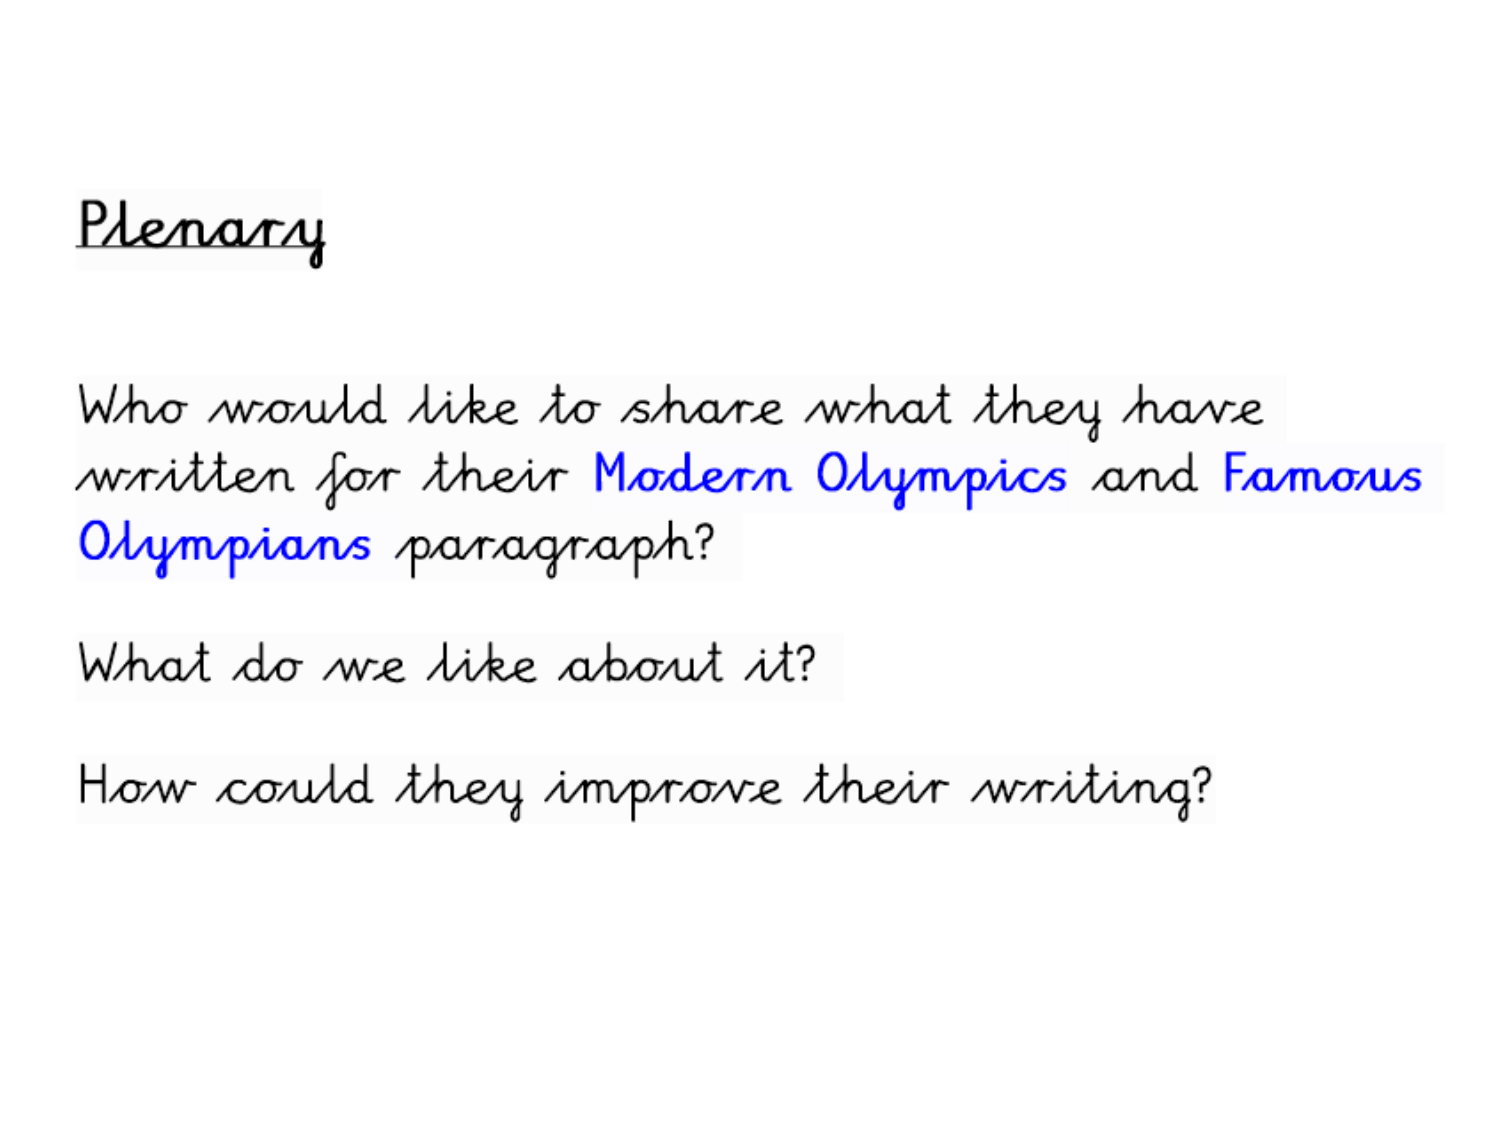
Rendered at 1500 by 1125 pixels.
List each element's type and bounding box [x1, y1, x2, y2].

picture [52, 125, 1445, 918]
